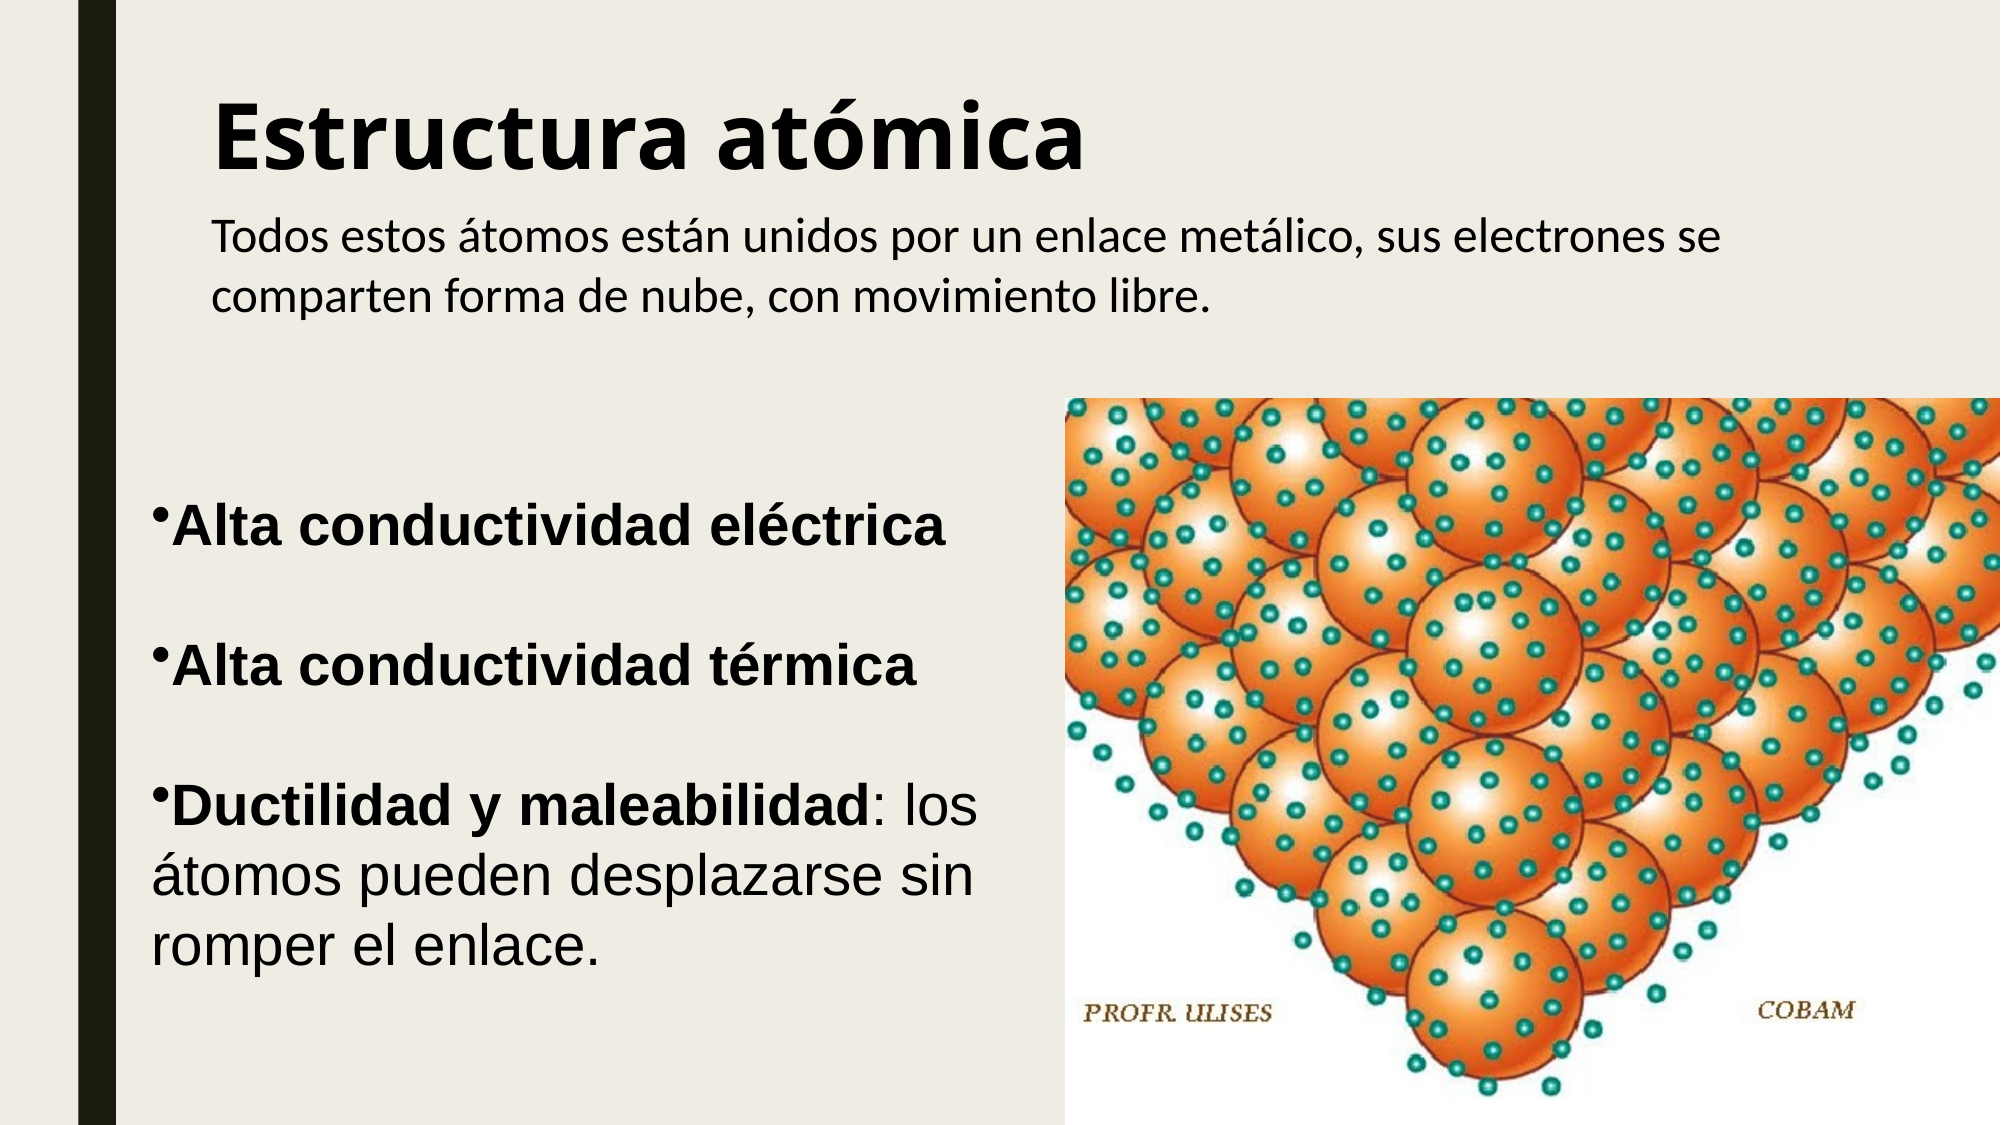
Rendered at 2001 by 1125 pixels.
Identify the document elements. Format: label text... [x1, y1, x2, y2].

text_box Estructura atómica [196, 70, 1282, 195]
text_box Alta conductividad eléctrica Alta conductividad térmica Ductilidad y maleabilidad: los átomos pueden desplazarse sin romper el enlace. [136, 479, 1000, 985]
picture [1065, 398, 2000, 1125]
text_box Todos estos átomos están unidos por un enlace metálico, sus electrones se comparten forma de nube, con movimiento libre. [196, 164, 1779, 360]
